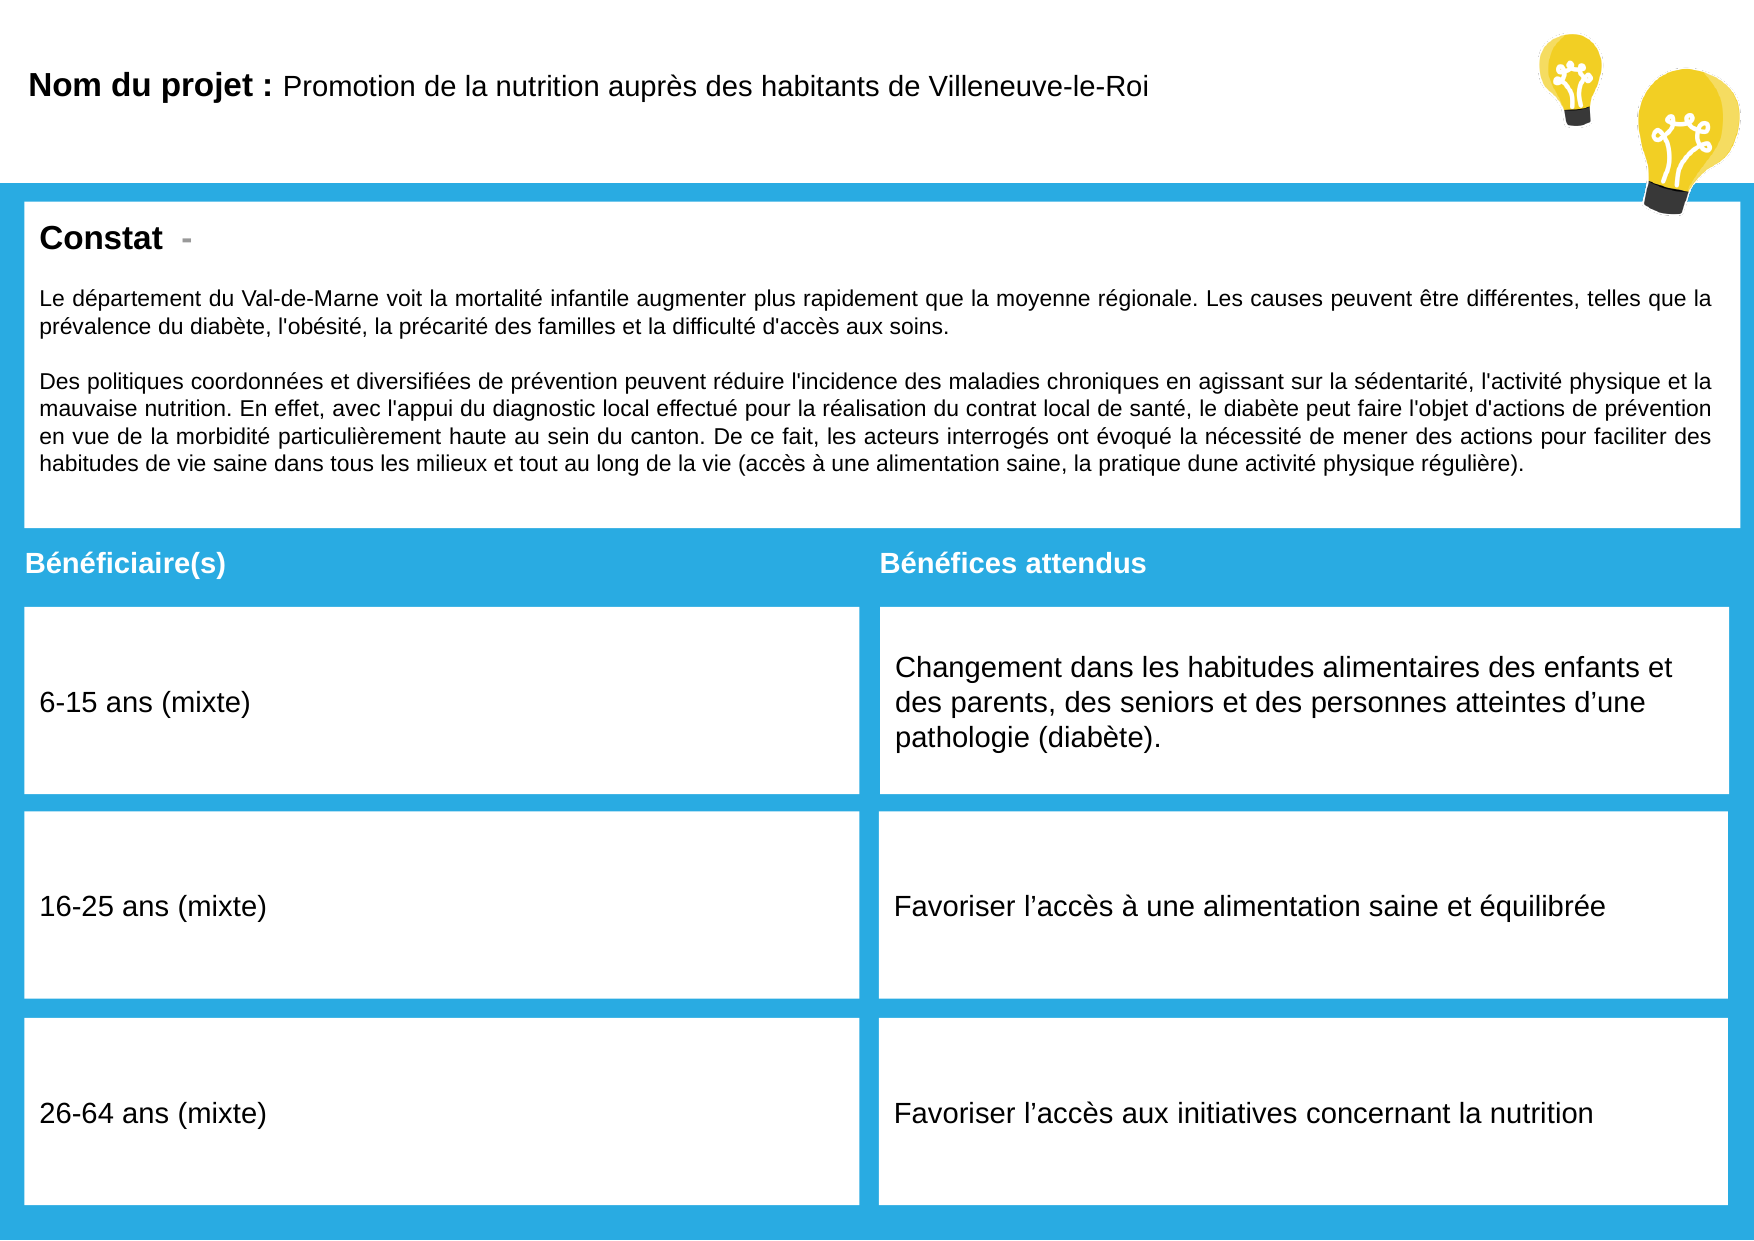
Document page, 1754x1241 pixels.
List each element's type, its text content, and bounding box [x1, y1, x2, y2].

text_box [24, 221, 1741, 529]
text_box Favoriser l’accès à une alimentation saine et équilibrée [878, 811, 1728, 999]
text_box Changement dans les habitudes alimentaires des enfants et des parents, des seniors et des personnes atteintes d’une pathologie (diabète). [880, 606, 1730, 795]
text_box 6-15 ans (mixte) [24, 606, 860, 795]
text_box Bénéficiaire(s) [9, 528, 453, 590]
text_box Nom du projet : Promotion de la nutrition auprès des habitants de Villeneuve-le-Roi [13, 48, 1235, 118]
text_box [0, 0, 1754, 183]
text_box 16-25 ans (mixte) [24, 811, 860, 999]
text_box Bénéfices attendus [864, 528, 1499, 590]
text_box Favoriser l’accès aux initiatives concernant la nutrition [878, 1017, 1728, 1206]
text_box Constat - Le département du Val-de-Marne voit la mortalité infantile augmenter plus rapidement que la moyenne régionale. Les causes peuvent être différentes, telles que la prévalence du diabète, l'obésité, la précarité des familles et la difficulté d'accès aux soins. Des politiques coordonnées et diversifiées de prévention peuvent réduire l'incidence des maladies chroniques en agissant sur la sédentarité, l'activité physique et la mauvaise nutrition. En effet, avec l'appui du diagnostic local effectué pour la réalisation du contrat local de santé, le diabète peut faire l'objet d'actions de prévention en vue de la morbidité particulièrement haute au sein du canton. De ce fait, les acteurs interrogés ont évoqué la nécessité de mener des actions pour faciliter des habitudes de vie saine dans tous les milieux et tout au long de la vie (accès à une alimentation saine, la pratique dune activité physique régulière). [24, 201, 1728, 492]
picture [1537, 32, 1741, 216]
text_box 26-64 ans (mixte) [24, 1017, 860, 1206]
